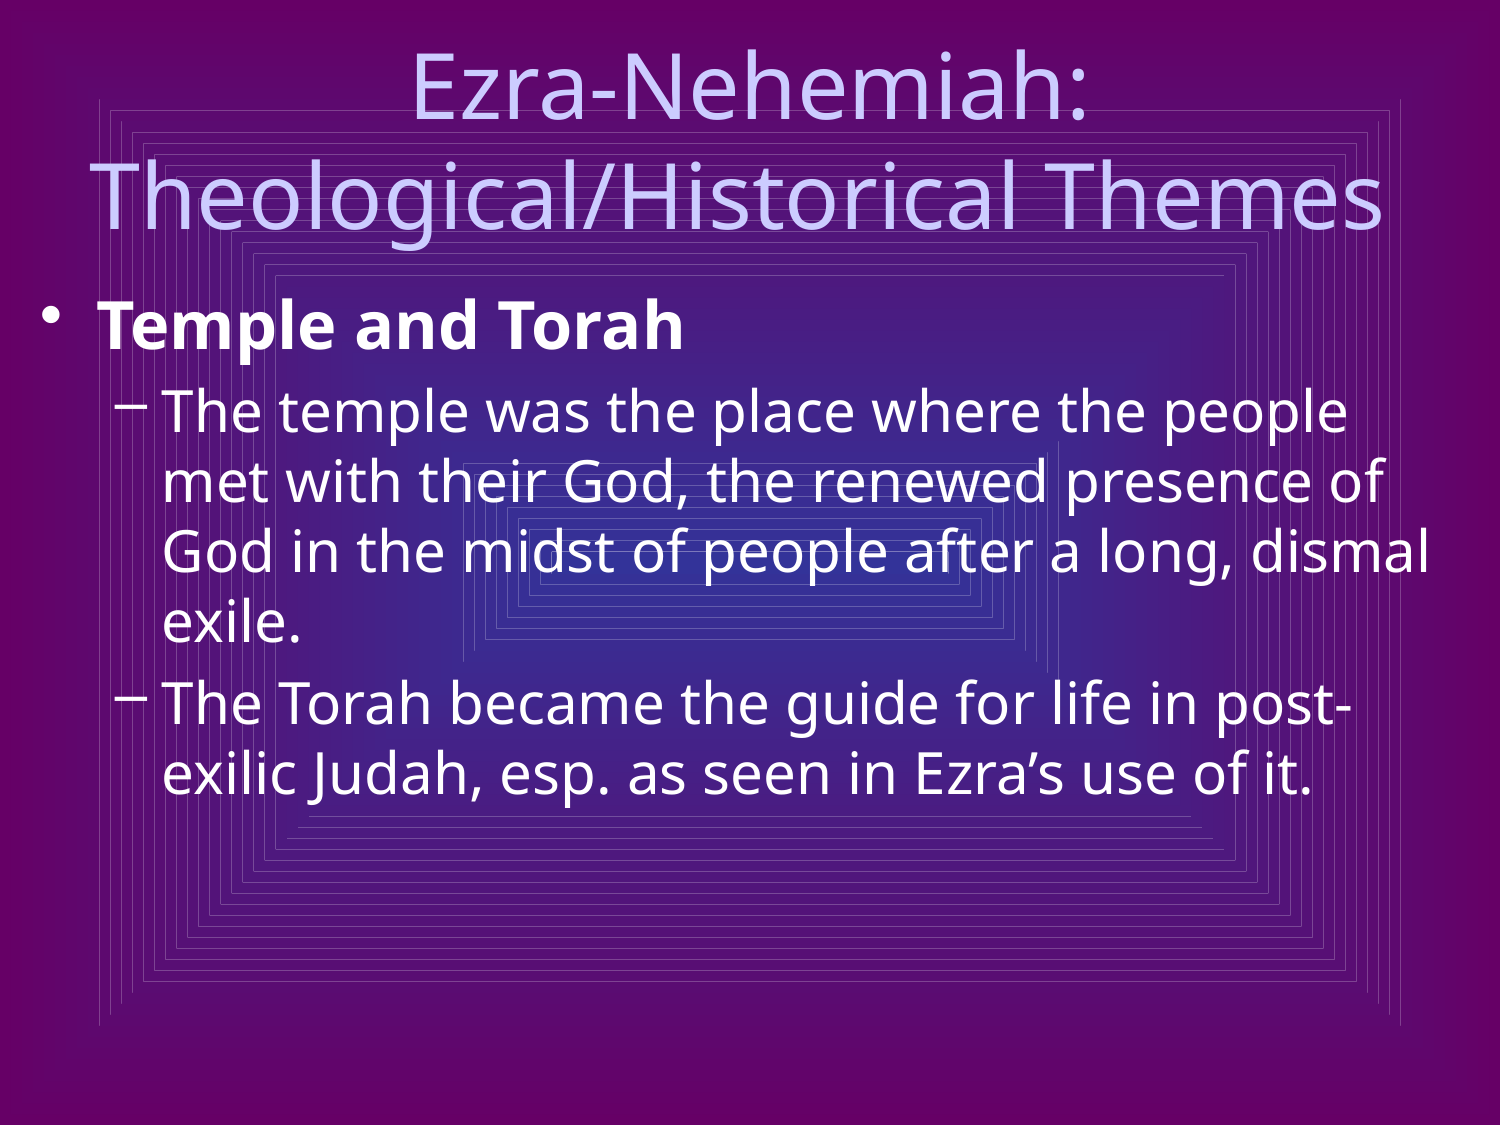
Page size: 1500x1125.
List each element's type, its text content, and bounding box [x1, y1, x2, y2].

list Temple and Torah The temple was the place where the people met with their God, the renewed presence of God in the midst of people after a long, dismal exile. The Torah became the guide for life in post-exilic Judah, esp. as seen in Ezra’s use of it. [24, 275, 1463, 1075]
title Ezra-Nehemiah: Theological/Historical Themes [0, 37, 1500, 238]
